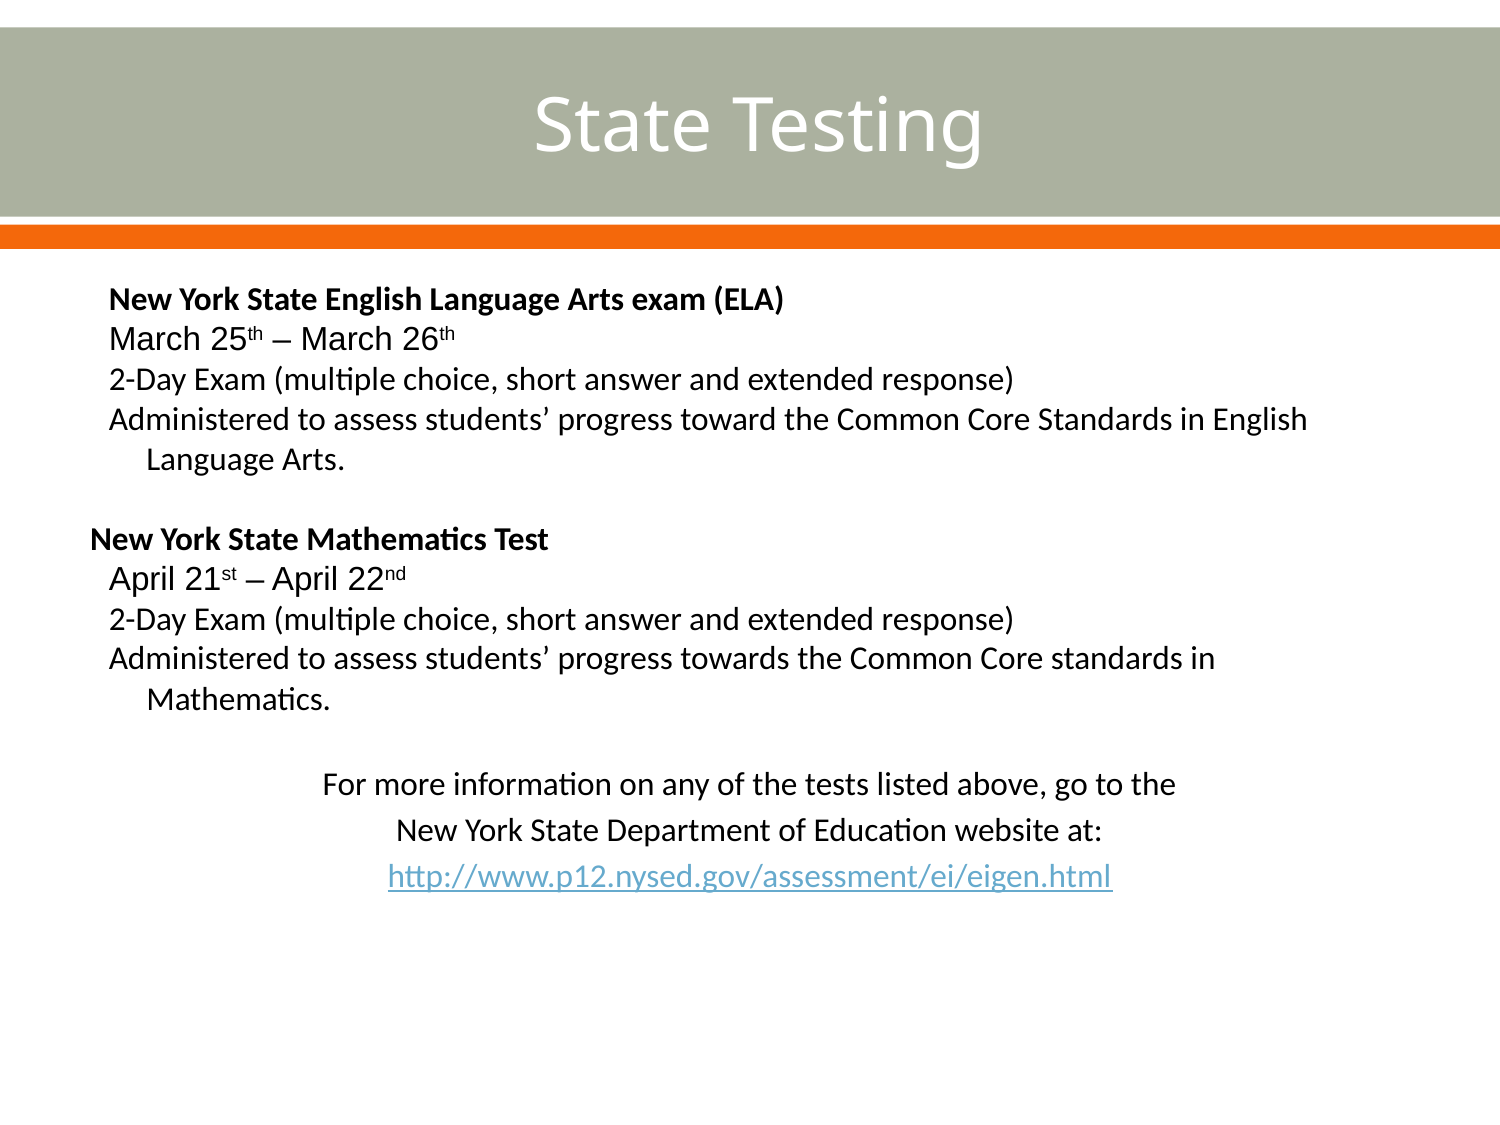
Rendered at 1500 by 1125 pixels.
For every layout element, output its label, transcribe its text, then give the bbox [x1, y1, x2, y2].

list New York State English Language Arts exam (ELA) March 25th – March 26th 2-Day Exam (multiple choice, short answer and extended response) Administered to assess students’ progress toward the Common Core Standards in English Language Arts. New York State Mathematics Test April 21st – April 22nd 2-Day Exam (multiple choice, short answer and extended response) Administered to assess students’ progress towards the Common Core standards in Mathematics. For more information on any of the tests listed above, go to the New York State Department of Education website at: http://www.p12.nysed.gov/assessment/ei/eigen.html [75, 262, 1425, 1125]
title State Testing [75, 29, 1425, 213]
